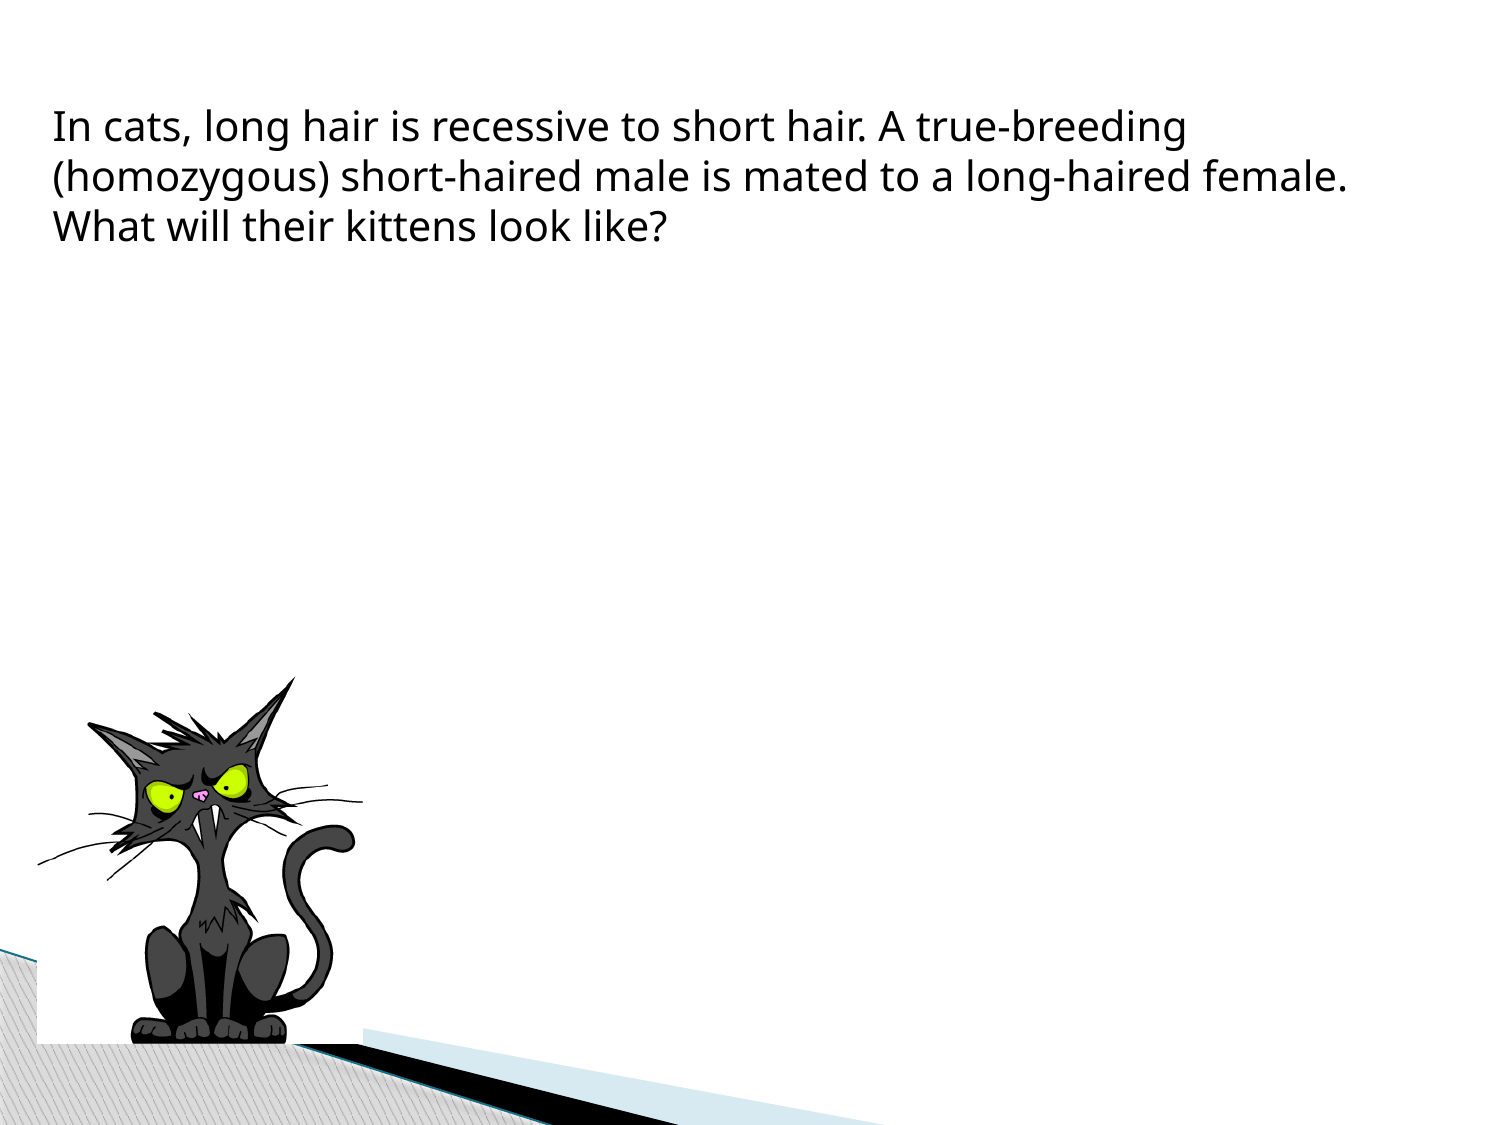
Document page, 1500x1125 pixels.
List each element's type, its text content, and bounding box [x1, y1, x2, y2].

text_box In cats, long hair is recessive to short hair. A true-breeding (homozygous) short-haired male is mated to a long-haired female. What will their kittens look like? [37, 92, 1463, 258]
picture [37, 675, 363, 1044]
